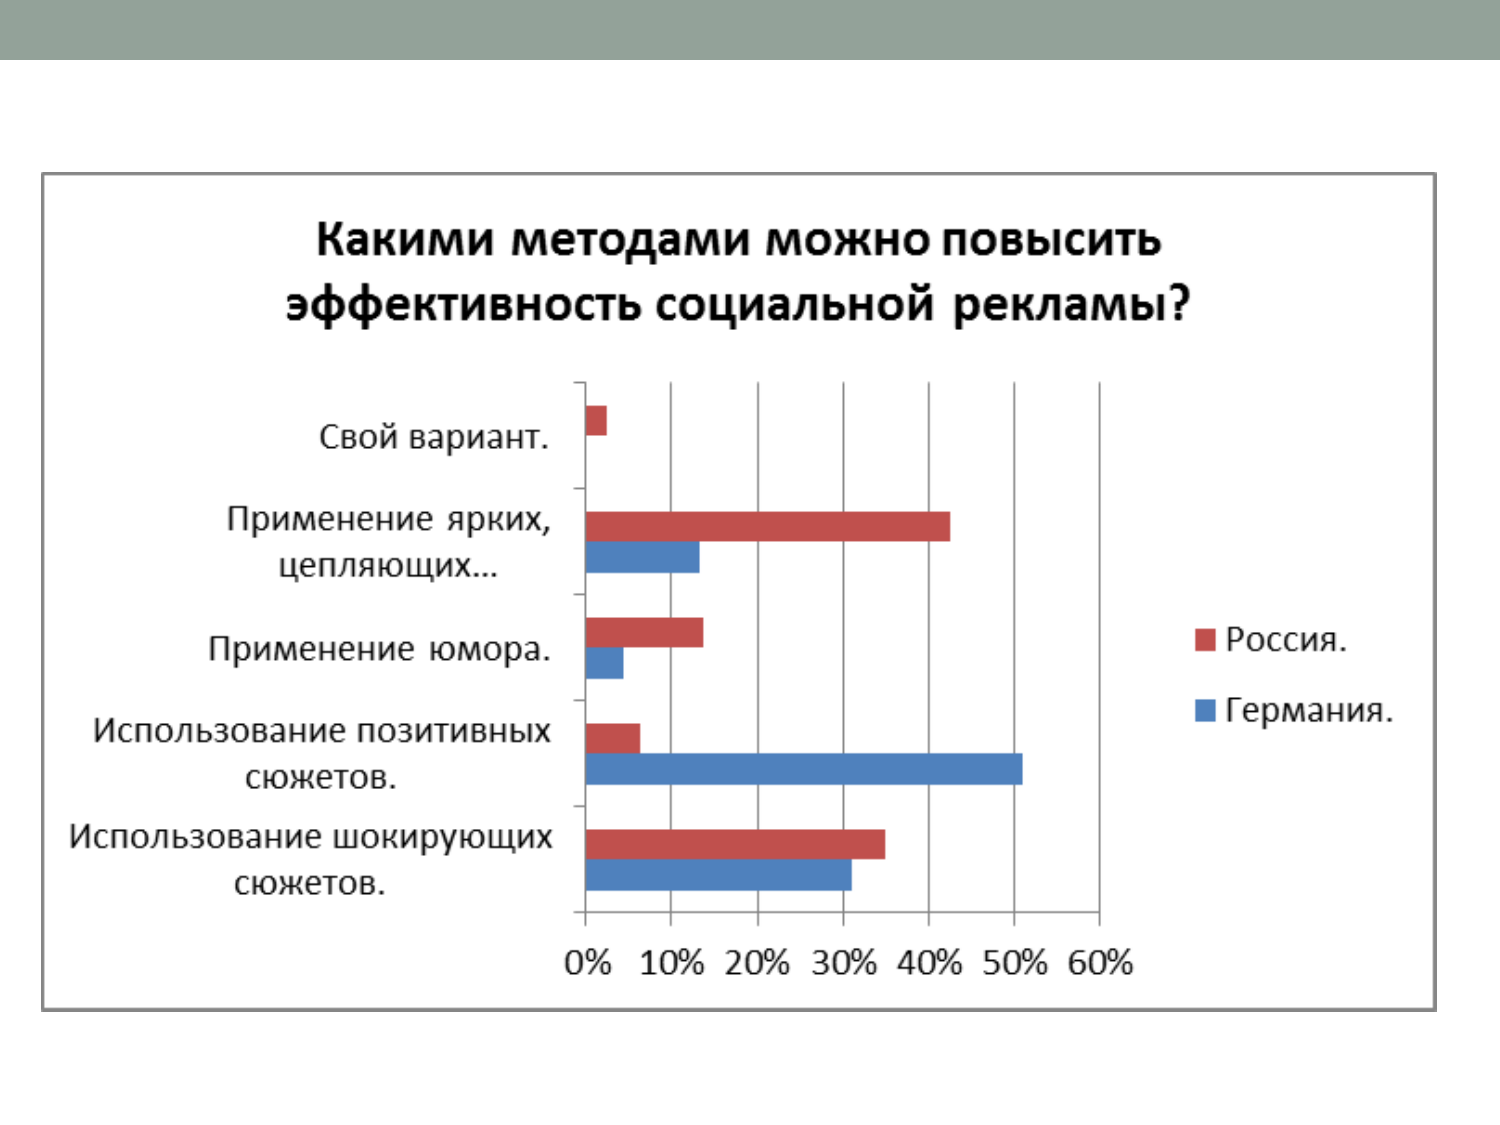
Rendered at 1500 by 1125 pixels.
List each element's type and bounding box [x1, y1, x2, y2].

picture [40, 172, 1437, 1012]
